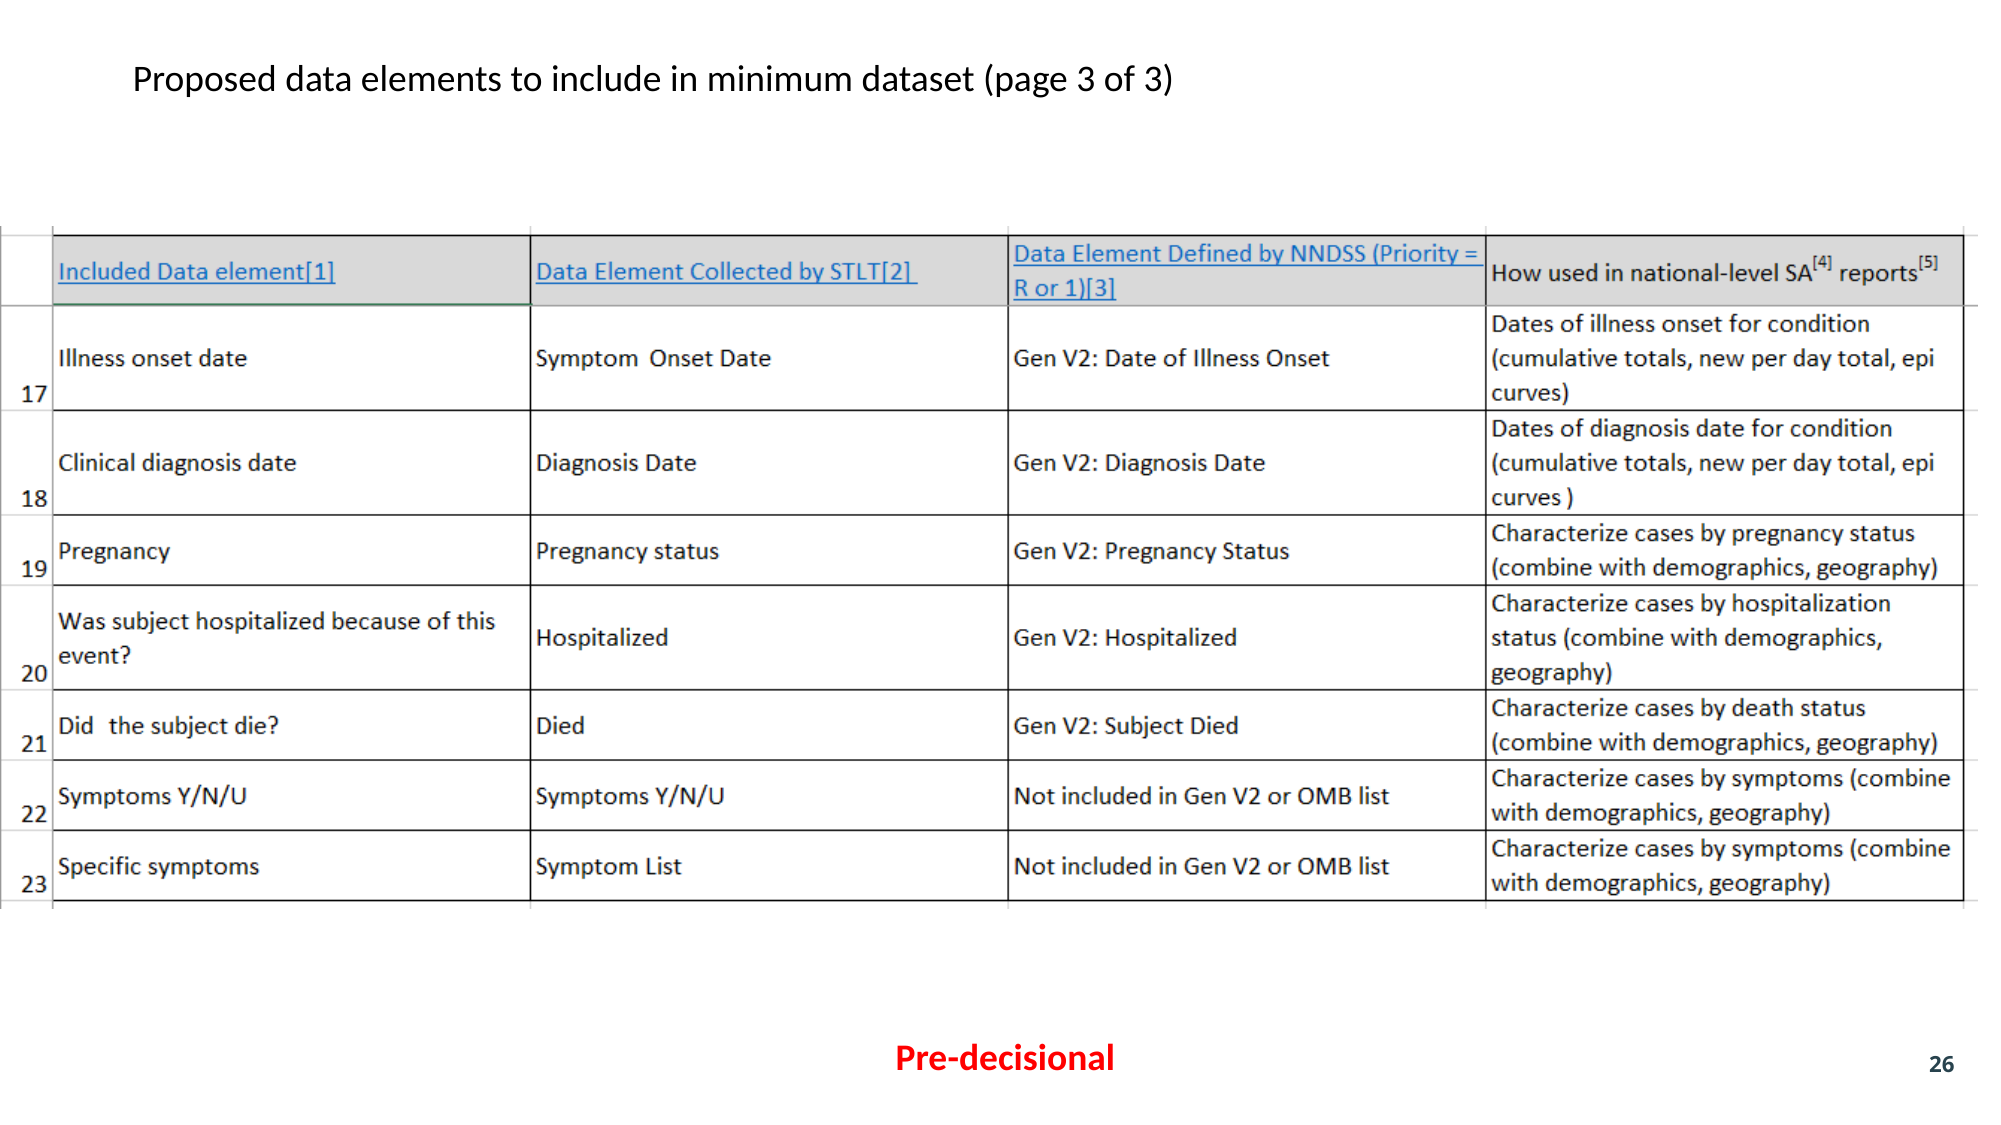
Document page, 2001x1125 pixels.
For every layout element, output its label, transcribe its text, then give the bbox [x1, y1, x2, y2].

text_box 26 [1868, 1035, 1970, 1096]
text_box Pre-decisional [880, 1025, 1131, 1085]
title Proposed data elements to include in minimum dataset (page 3 of 3) [117, 46, 1204, 226]
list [0, 226, 1978, 909]
